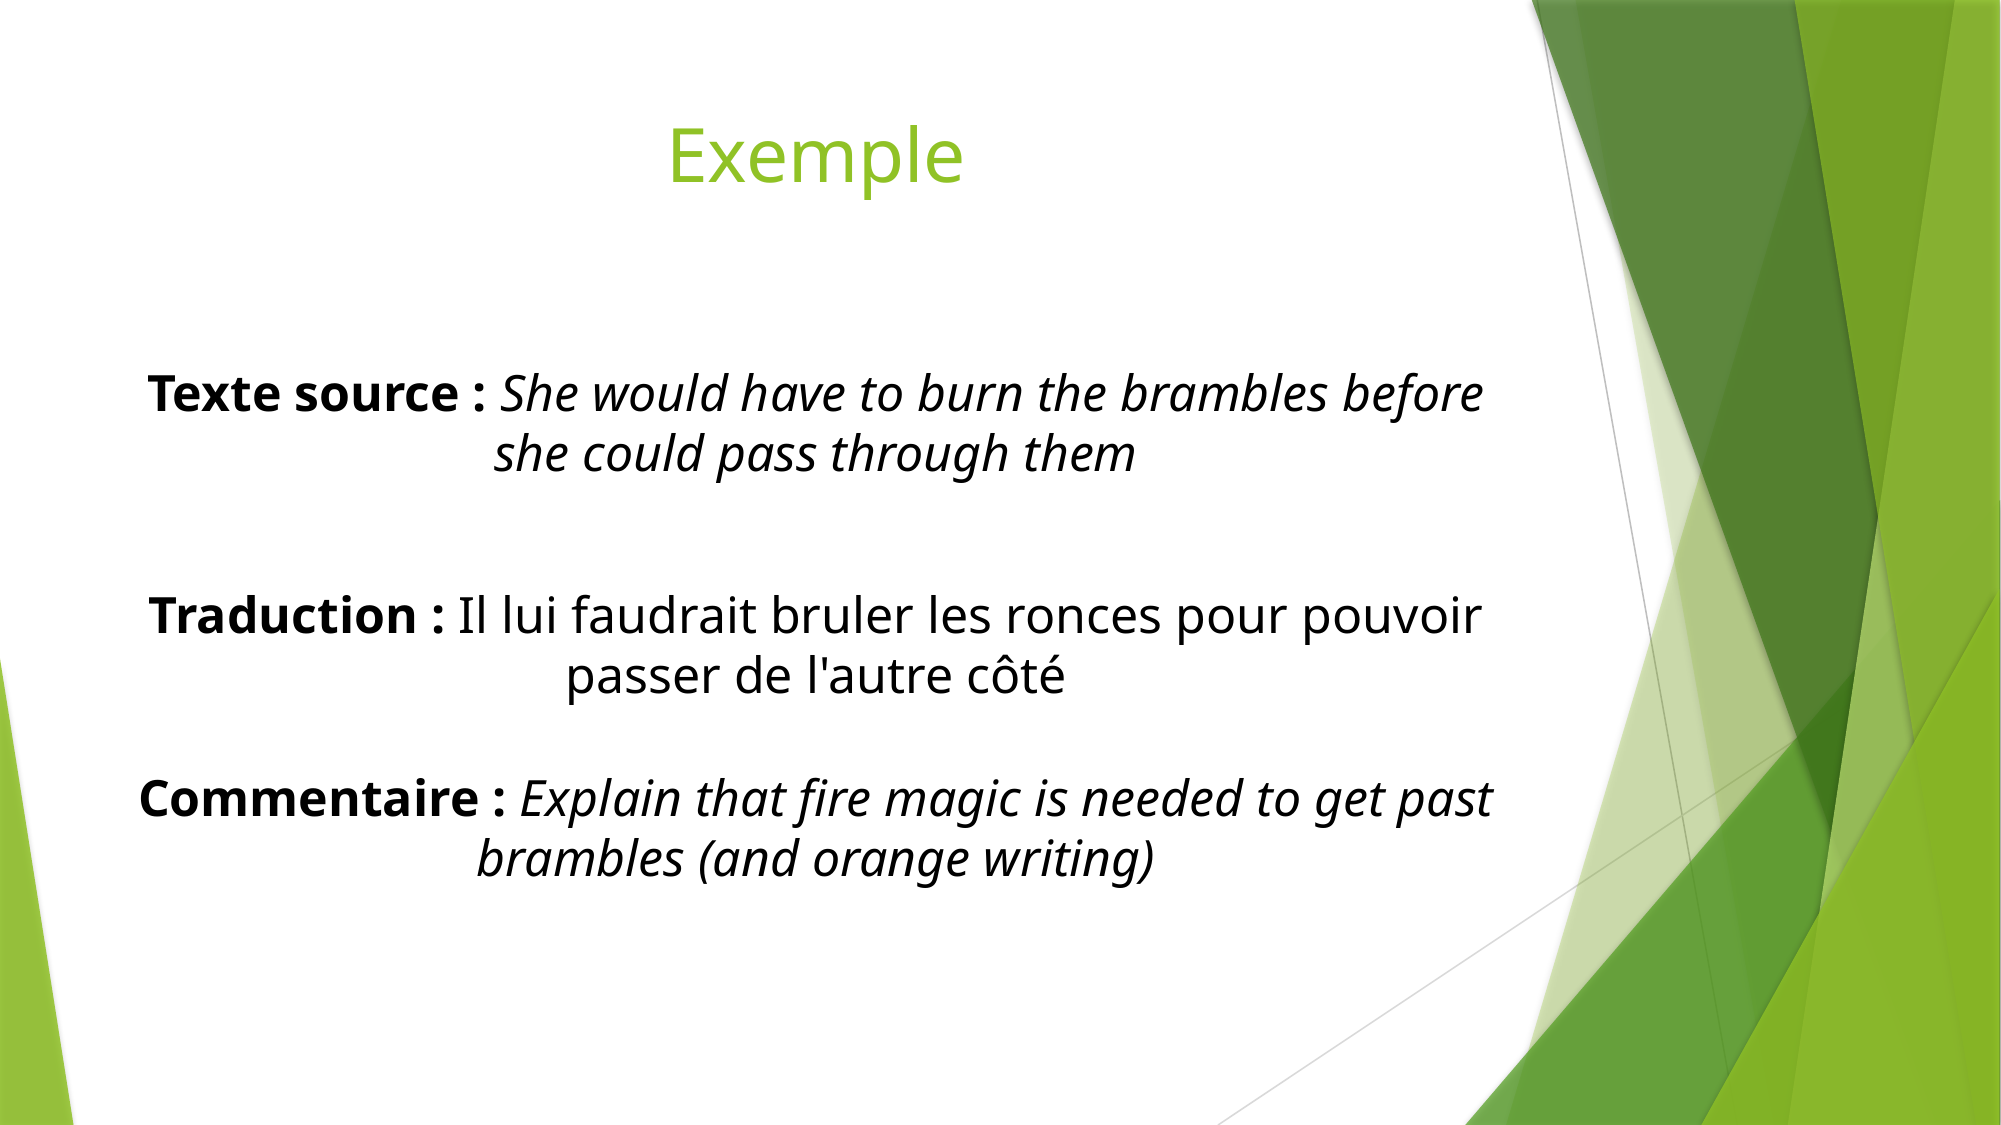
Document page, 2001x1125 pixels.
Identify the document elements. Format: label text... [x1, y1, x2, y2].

title Exemple [111, 99, 1522, 317]
text_box Commentaire : Explain that fire magic is needed to get past brambles (and orange writing) [111, 759, 1522, 939]
list Texte source : She would have to burn the brambles before she could pass through them Traduction : Il lui faudrait bruler les ronces pour pouvoir passer de l'autre côté [111, 354, 1522, 722]
